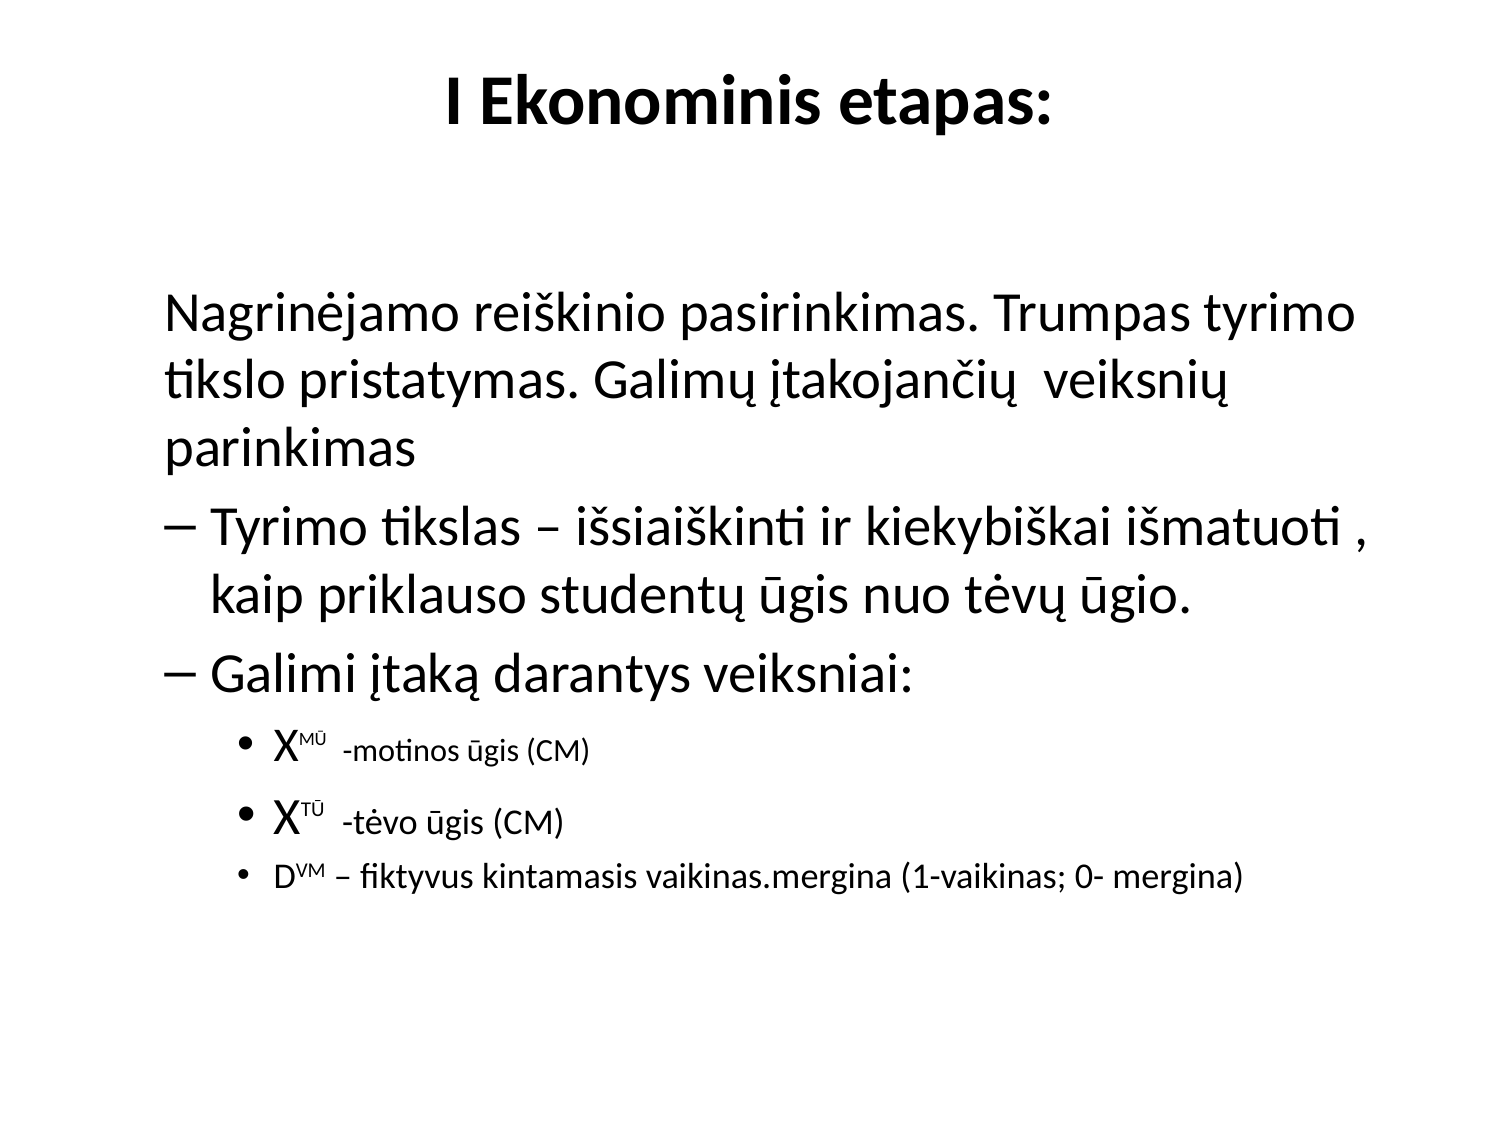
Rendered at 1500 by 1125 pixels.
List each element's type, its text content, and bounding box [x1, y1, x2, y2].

title I Ekonominis etapas: [75, 45, 1425, 233]
list Nagrinėjamo reiškinio pasirinkimas. Trumpas tyrimo tikslo pristatymas. Galimų įtakojančių veiksnių parinkimas Tyrimo tikslas – išsiaiškinti ir kiekybiškai išmatuoti , kaip priklauso studentų ūgis nuo tėvų ūgio. Galimi įtaką darantys veiksniai: XMŪ -motinos ūgis (CM) XTŪ -tėvo ūgis (CM) DVM – fiktyvus kintamasis vaikinas.mergina (1-vaikinas; 0- mergina) [76, 267, 1427, 1010]
